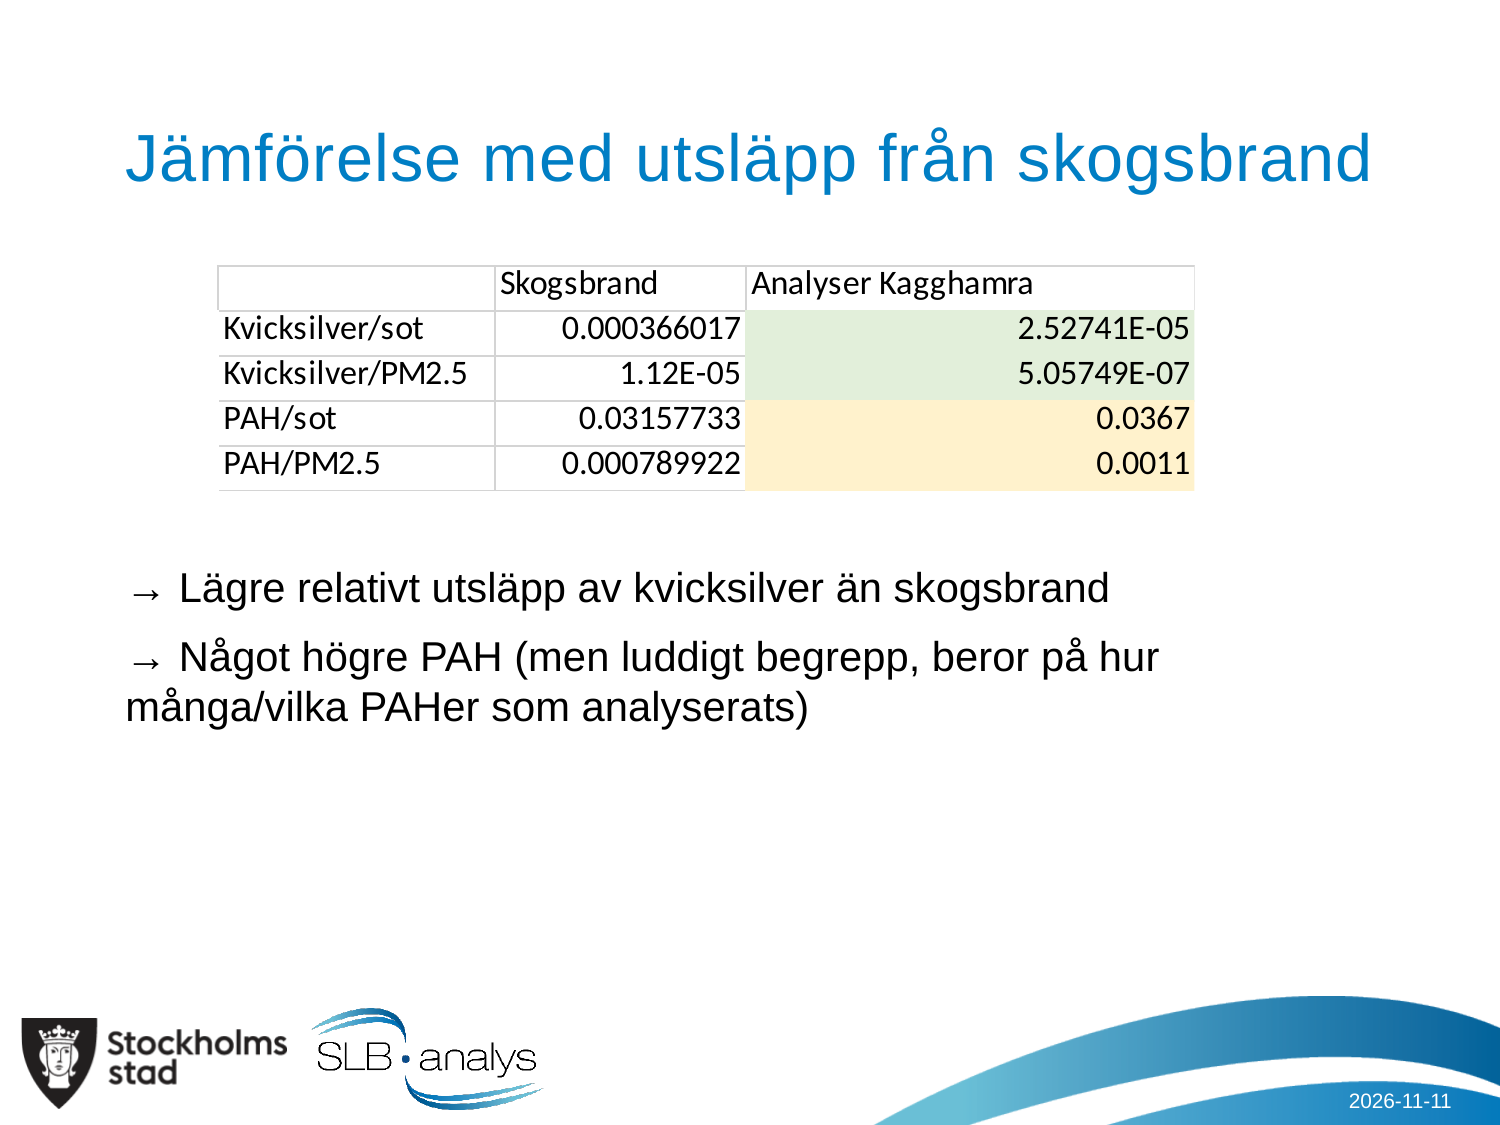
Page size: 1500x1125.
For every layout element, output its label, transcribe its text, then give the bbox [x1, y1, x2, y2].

picture [21, 1018, 125, 1109]
picture [216, 264, 1197, 493]
title Jämförelse med utsläpp från skogsbrand [75, 75, 1426, 214]
list → Lägre relativt utsläpp av kvicksilver än skogsbrand → Något högre PAH (men luddigt begrepp, beror på hur många/vilka PAHer som analyserats) [125, 561, 1336, 1125]
picture [1336, 996, 1500, 1125]
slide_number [1102, 1087, 1452, 1113]
